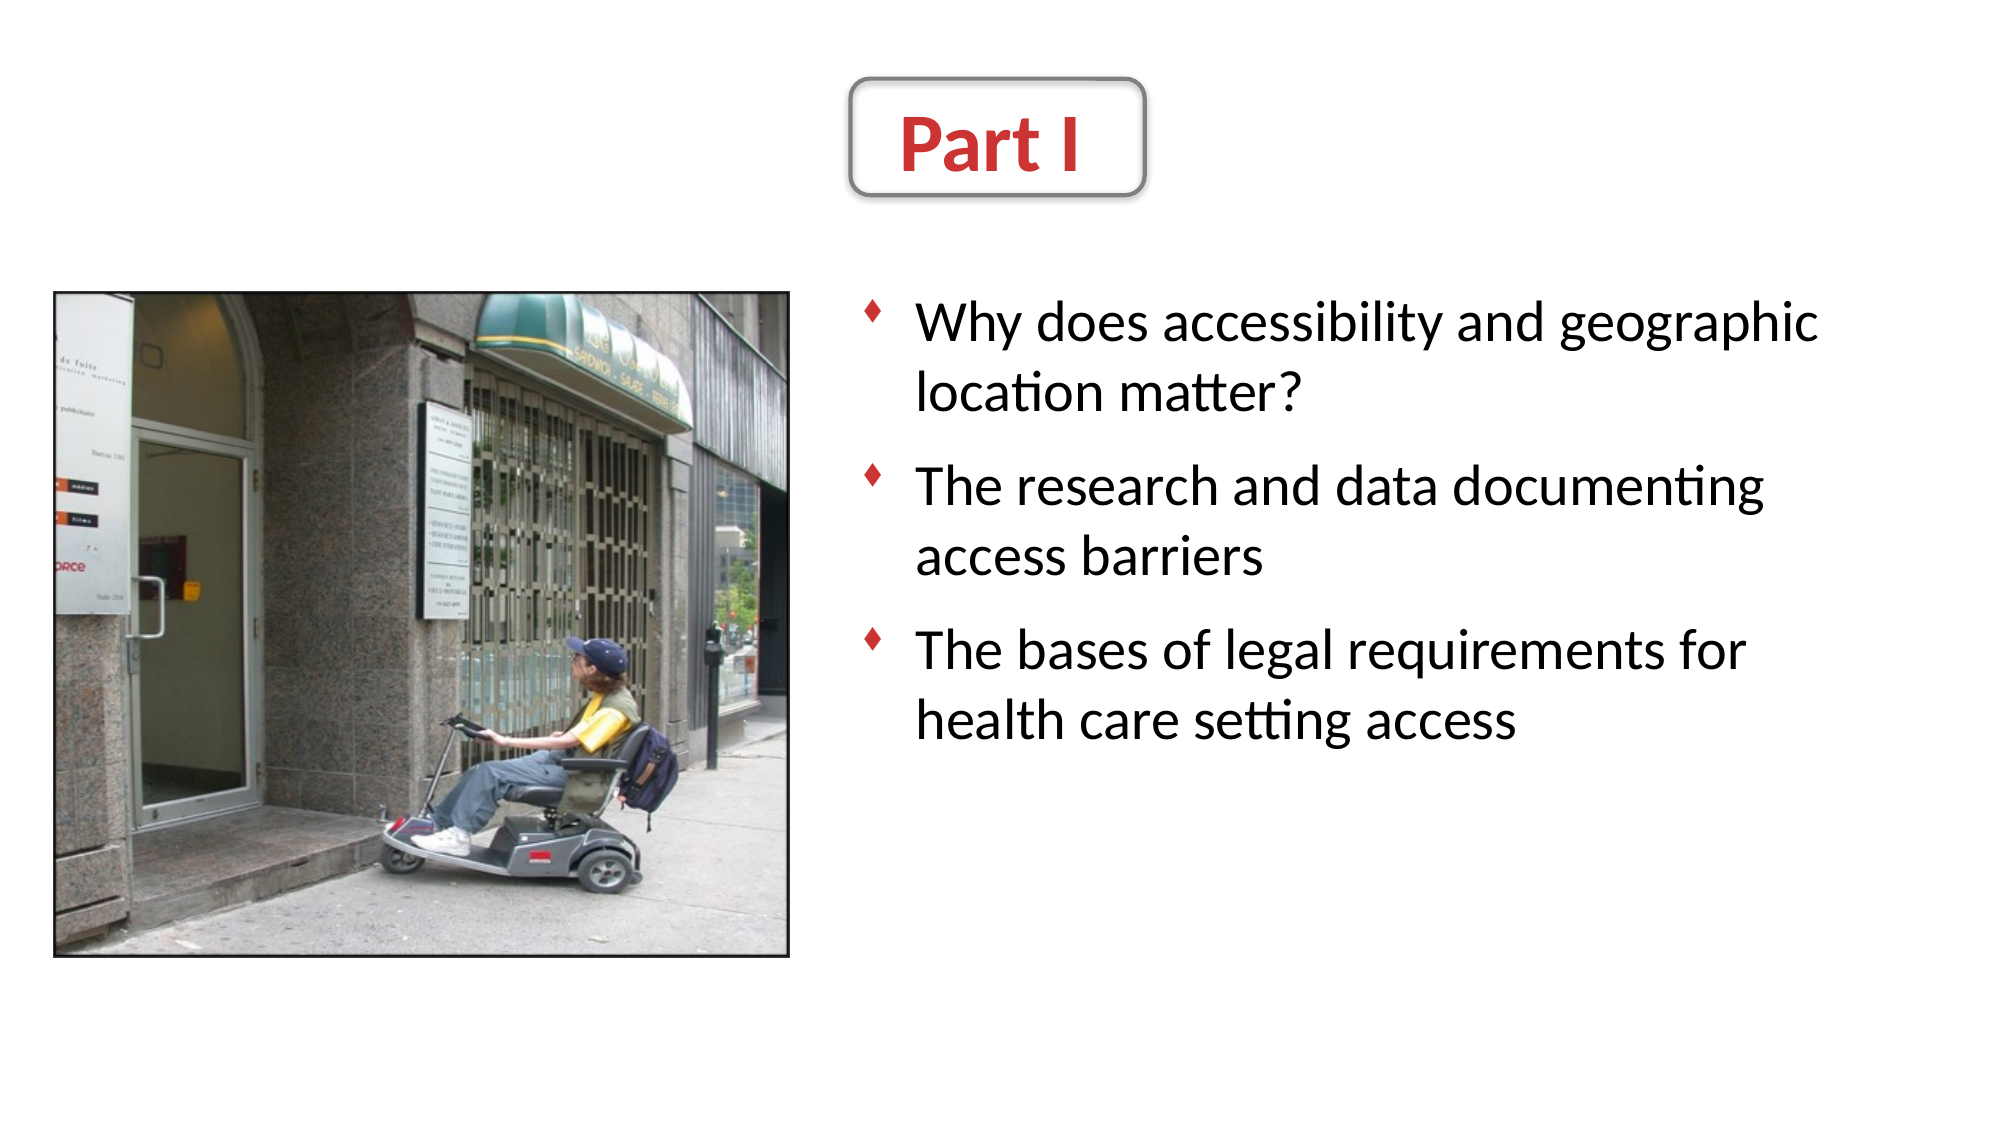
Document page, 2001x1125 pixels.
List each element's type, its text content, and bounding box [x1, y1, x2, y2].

text_box [849, 77, 1146, 196]
title Part I [99, 68, 1900, 209]
list Why does accessibility and geographic location matter? The research and data documenting access barriers The bases of legal requirements for health care setting access [844, 276, 1927, 990]
picture [52, 290, 791, 959]
